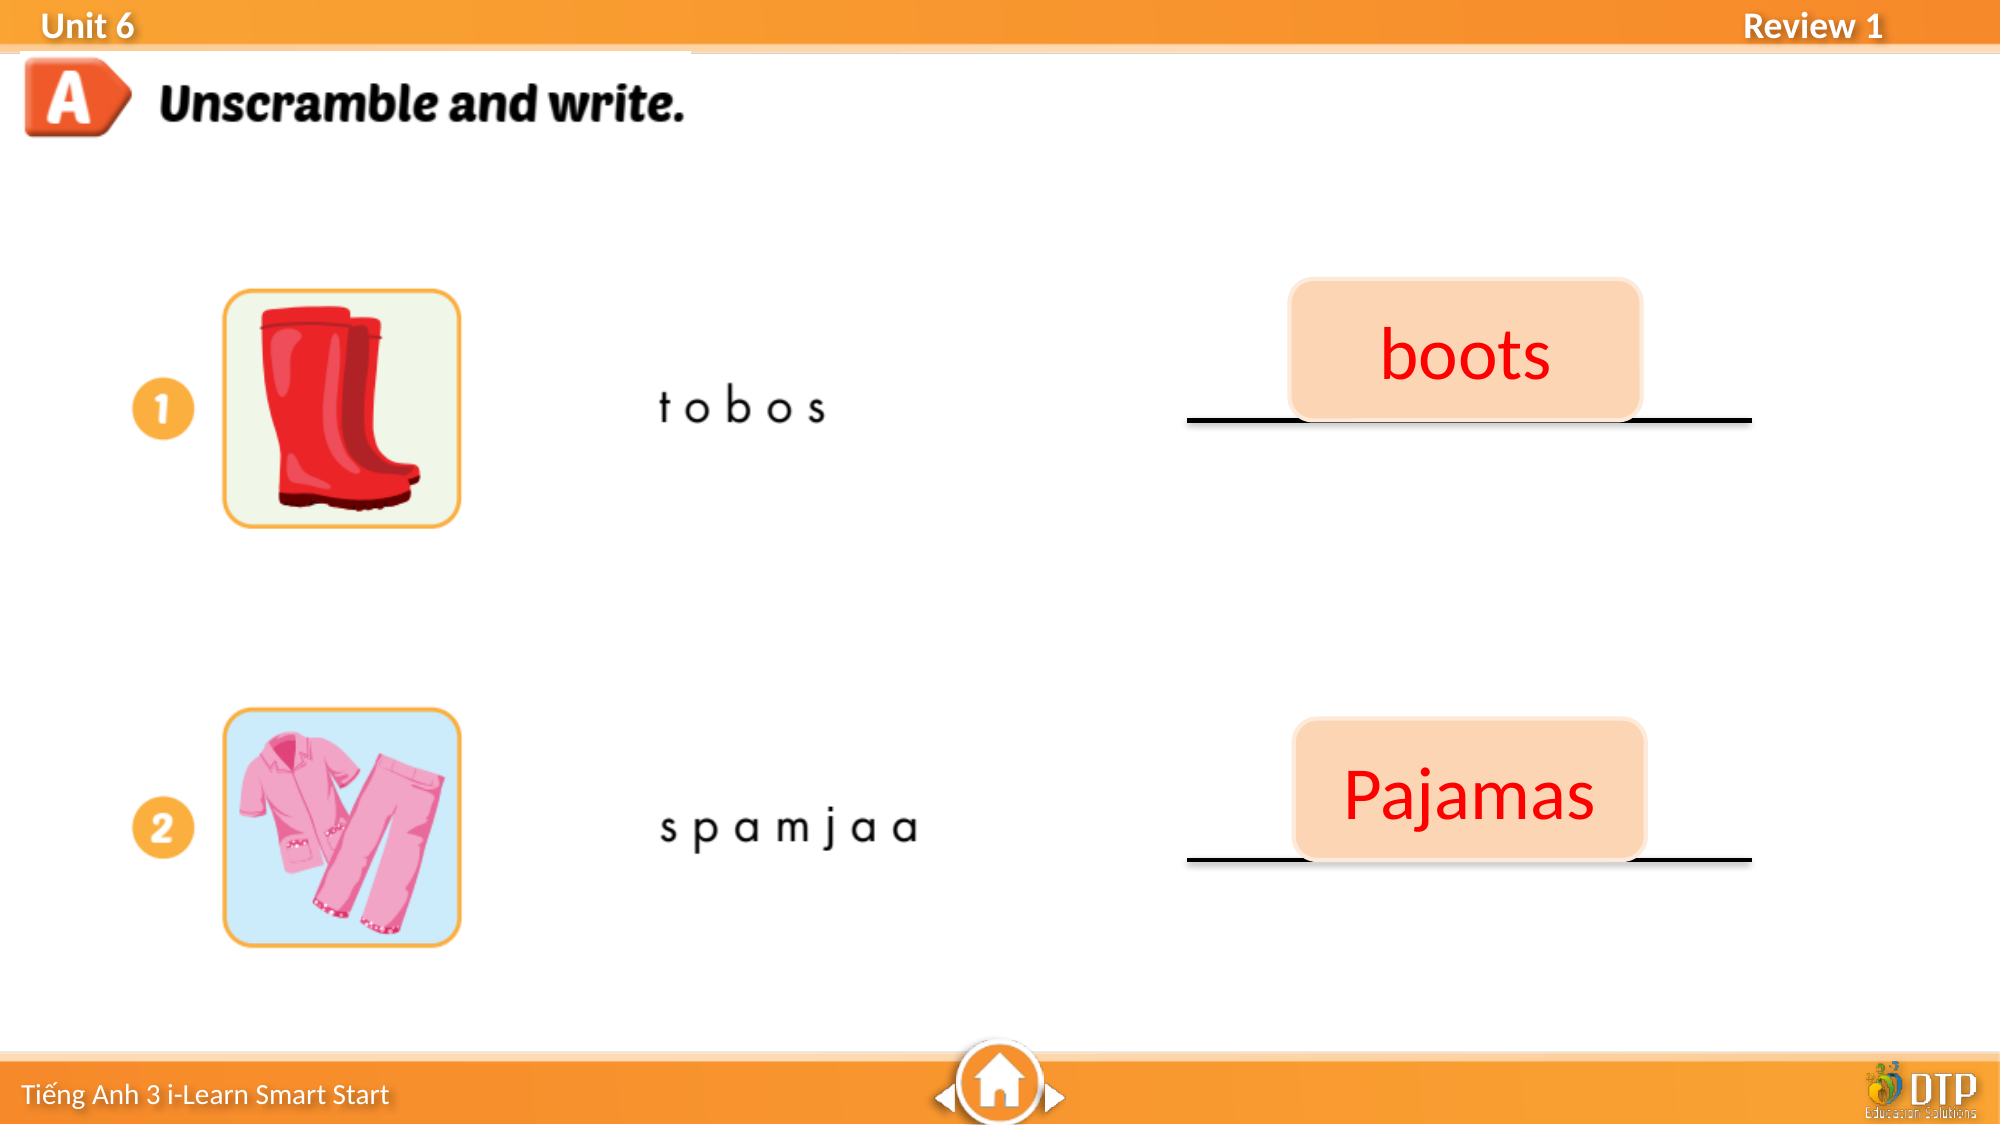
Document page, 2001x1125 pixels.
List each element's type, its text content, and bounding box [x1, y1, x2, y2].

text_box Pajamas [1291, 716, 1648, 859]
text_box boots [1287, 276, 1644, 419]
picture [0, 0, 2000, 1125]
